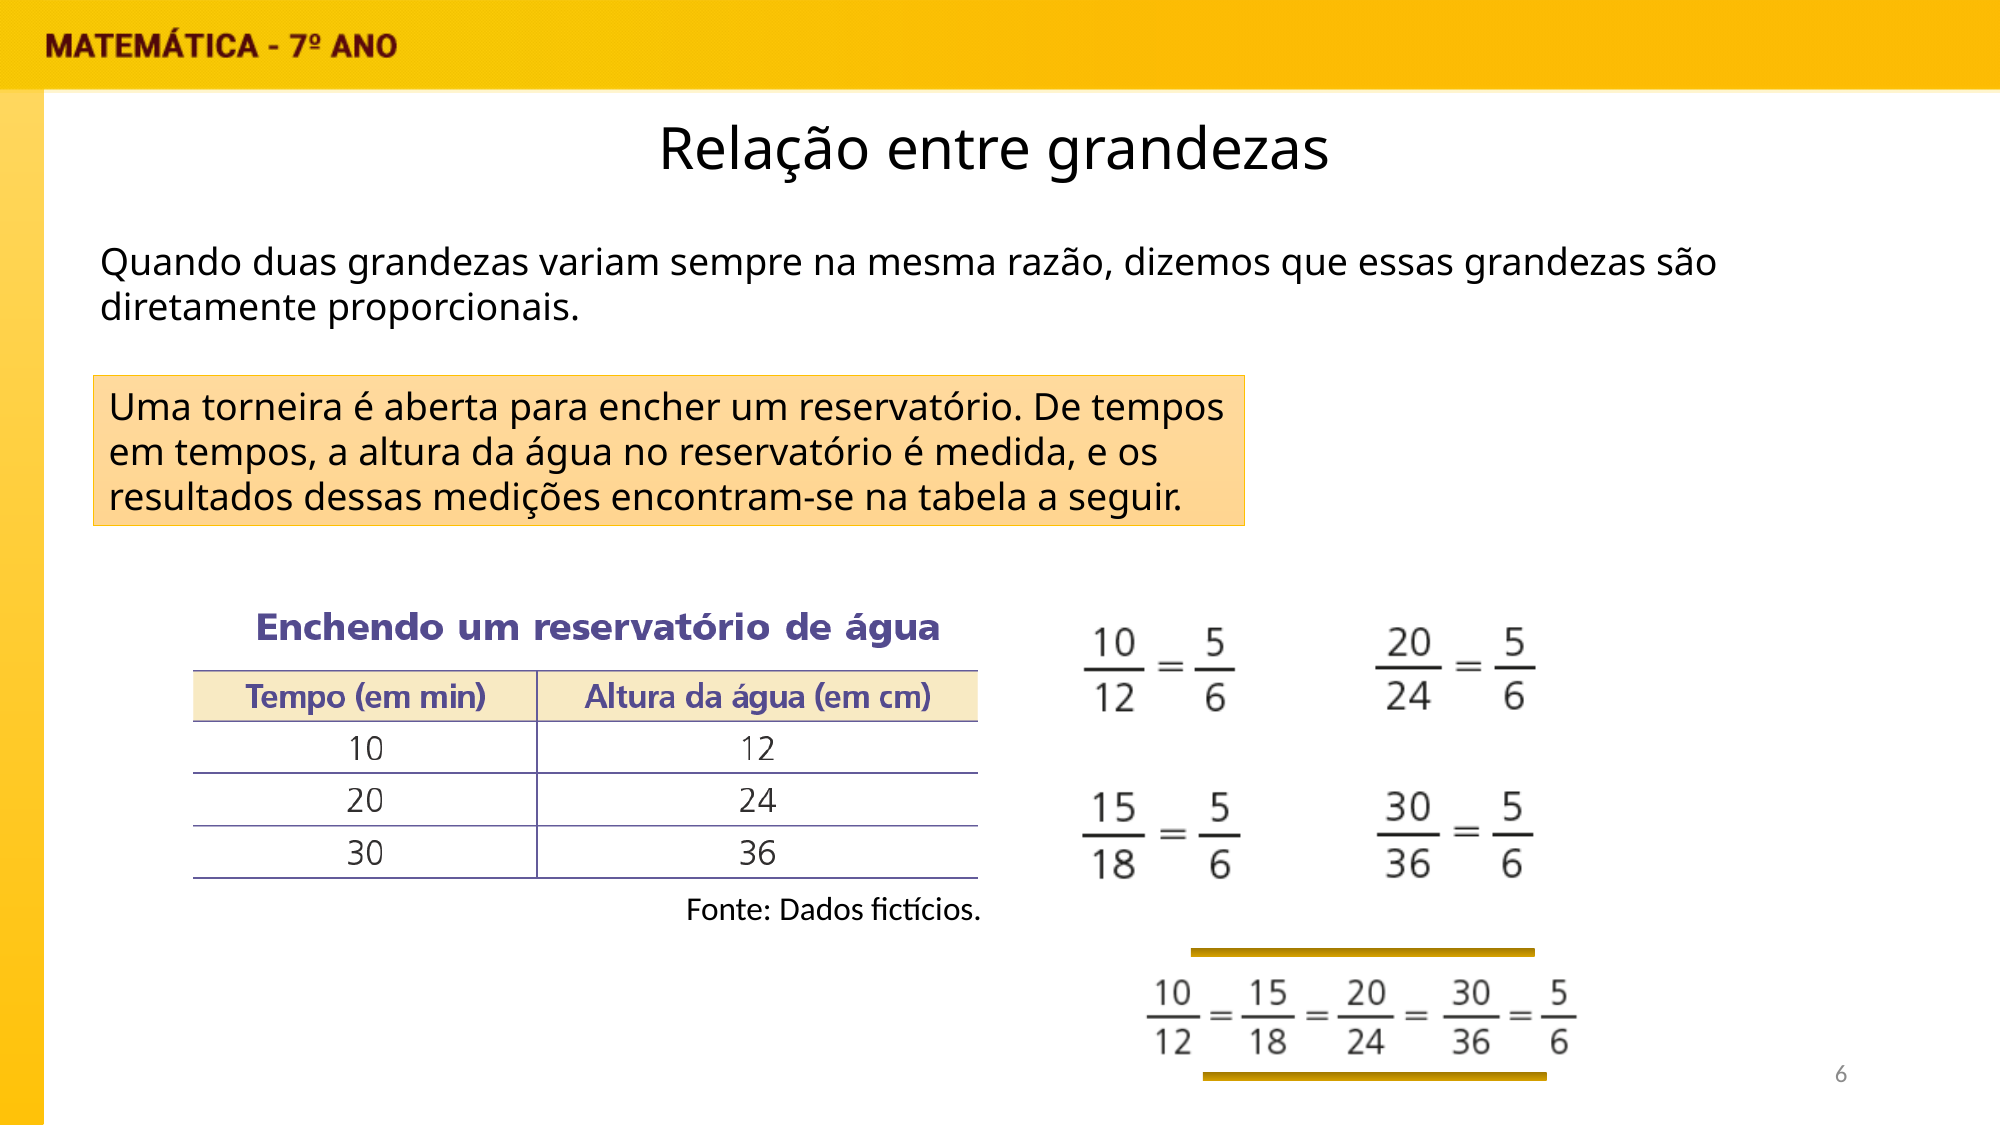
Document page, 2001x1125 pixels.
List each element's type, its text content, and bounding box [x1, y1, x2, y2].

picture [1081, 784, 1245, 885]
picture [1080, 618, 1245, 718]
text_box [0, 93, 44, 1125]
text_box [1202, 1072, 1412, 1081]
text_box Fonte: Dados fictícios. [671, 879, 1000, 935]
text_box Quando duas grandezas variam sempre na mesma razão, dizemos que essas grandezas são diretamente proporcionais. [85, 230, 1880, 335]
picture [1374, 621, 1539, 719]
text_box Uma torneira é aberta para encher um reservatório. De tempos em tempos, a altura da água no reservatório é medida, e os resultados dessas medições encontram-se na tabela a seguir. [93, 375, 1245, 526]
text_box [1190, 948, 1536, 957]
picture [1137, 958, 1588, 1071]
text_box Relação entre grandezas [494, 103, 1495, 189]
picture [1374, 785, 1535, 883]
slide_number 6 [1412, 1042, 1863, 1103]
picture [164, 604, 995, 885]
picture [0, 0, 2000, 93]
